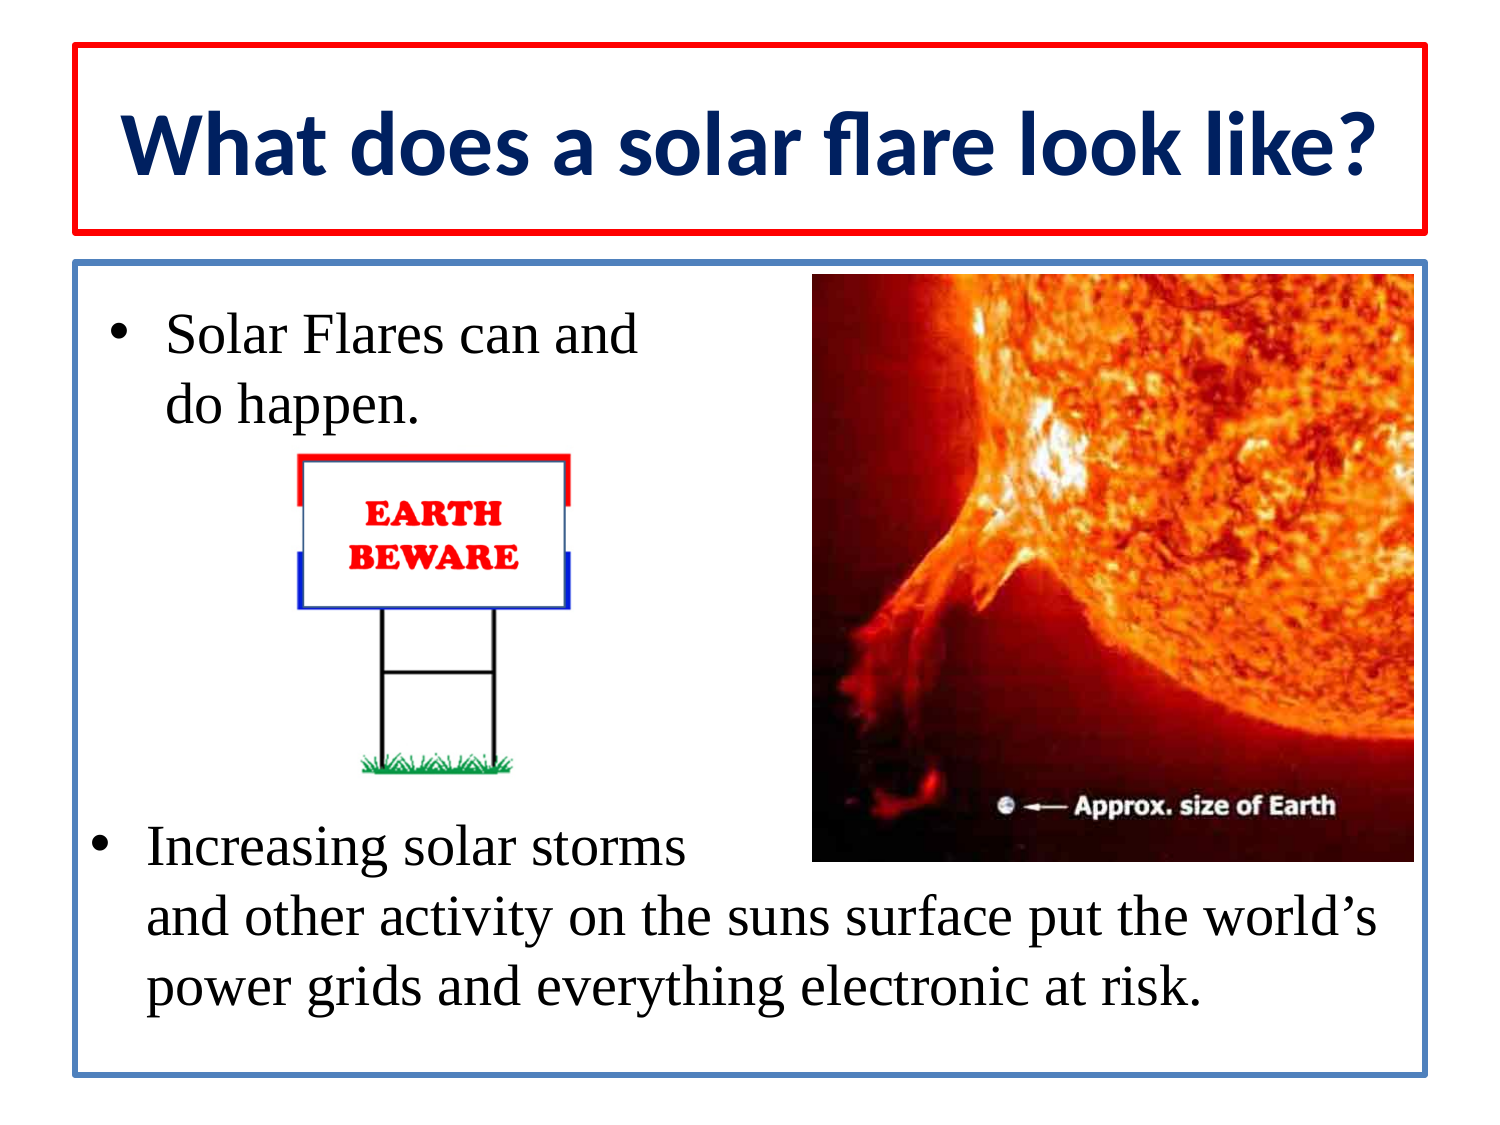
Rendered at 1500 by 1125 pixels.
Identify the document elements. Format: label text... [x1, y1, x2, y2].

text_box [73, 260, 1427, 1077]
picture [812, 274, 1414, 863]
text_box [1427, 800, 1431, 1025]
title What does a solar flare look like? [75, 45, 1425, 233]
picture [249, 437, 613, 801]
